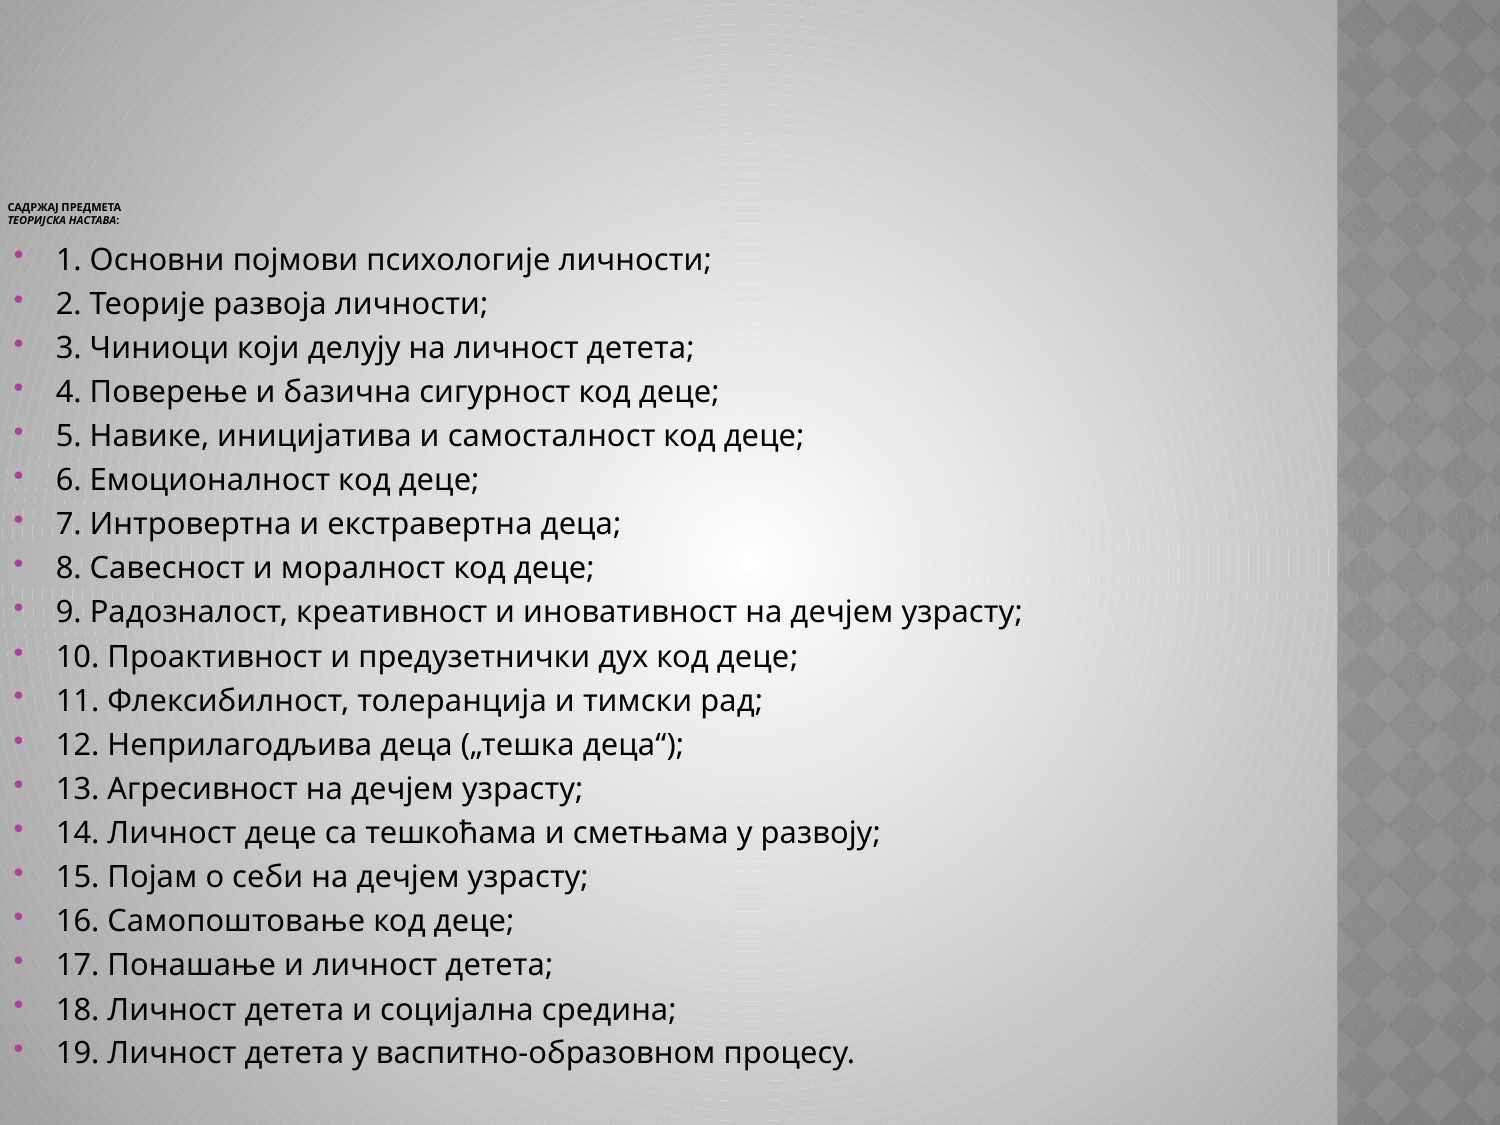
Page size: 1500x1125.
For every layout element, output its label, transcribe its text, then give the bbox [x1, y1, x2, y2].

title Садржај предмета Теоријска настава: [0, 0, 1263, 231]
list 1. Основни појмови психологије личности; 2. Теорије развоја личности; 3. Чиниоци који делују на личност детета; 4. Поверење и базична сигурност код деце; 5. Навике, иницијатива и самосталност код деце; 6. Емоционалност код деце; 7. Интровертна и екстравертна деца; 8. Савесност и моралност код деце; 9. Радозналост, креативност и иновативност на дечјем узрасту; 10. Проактивност и предузетнички дух код деце; 11. Флексибилност, толеранција и тимски рад; 12. Неприлагодљива деца („тешка деца“); 13. Агресивност на дечјем узрасту; 14. Личност деце са тешкоћама и сметњама у развоју; 15. Појам о себи на дечјем узрасту; 16. Самопоштовање код деце; 17. Понашање и личност детета; 18. Личност детета и социјална средина; 19. Личност детета у васпитно-образовном процесу. [0, 231, 1329, 1125]
